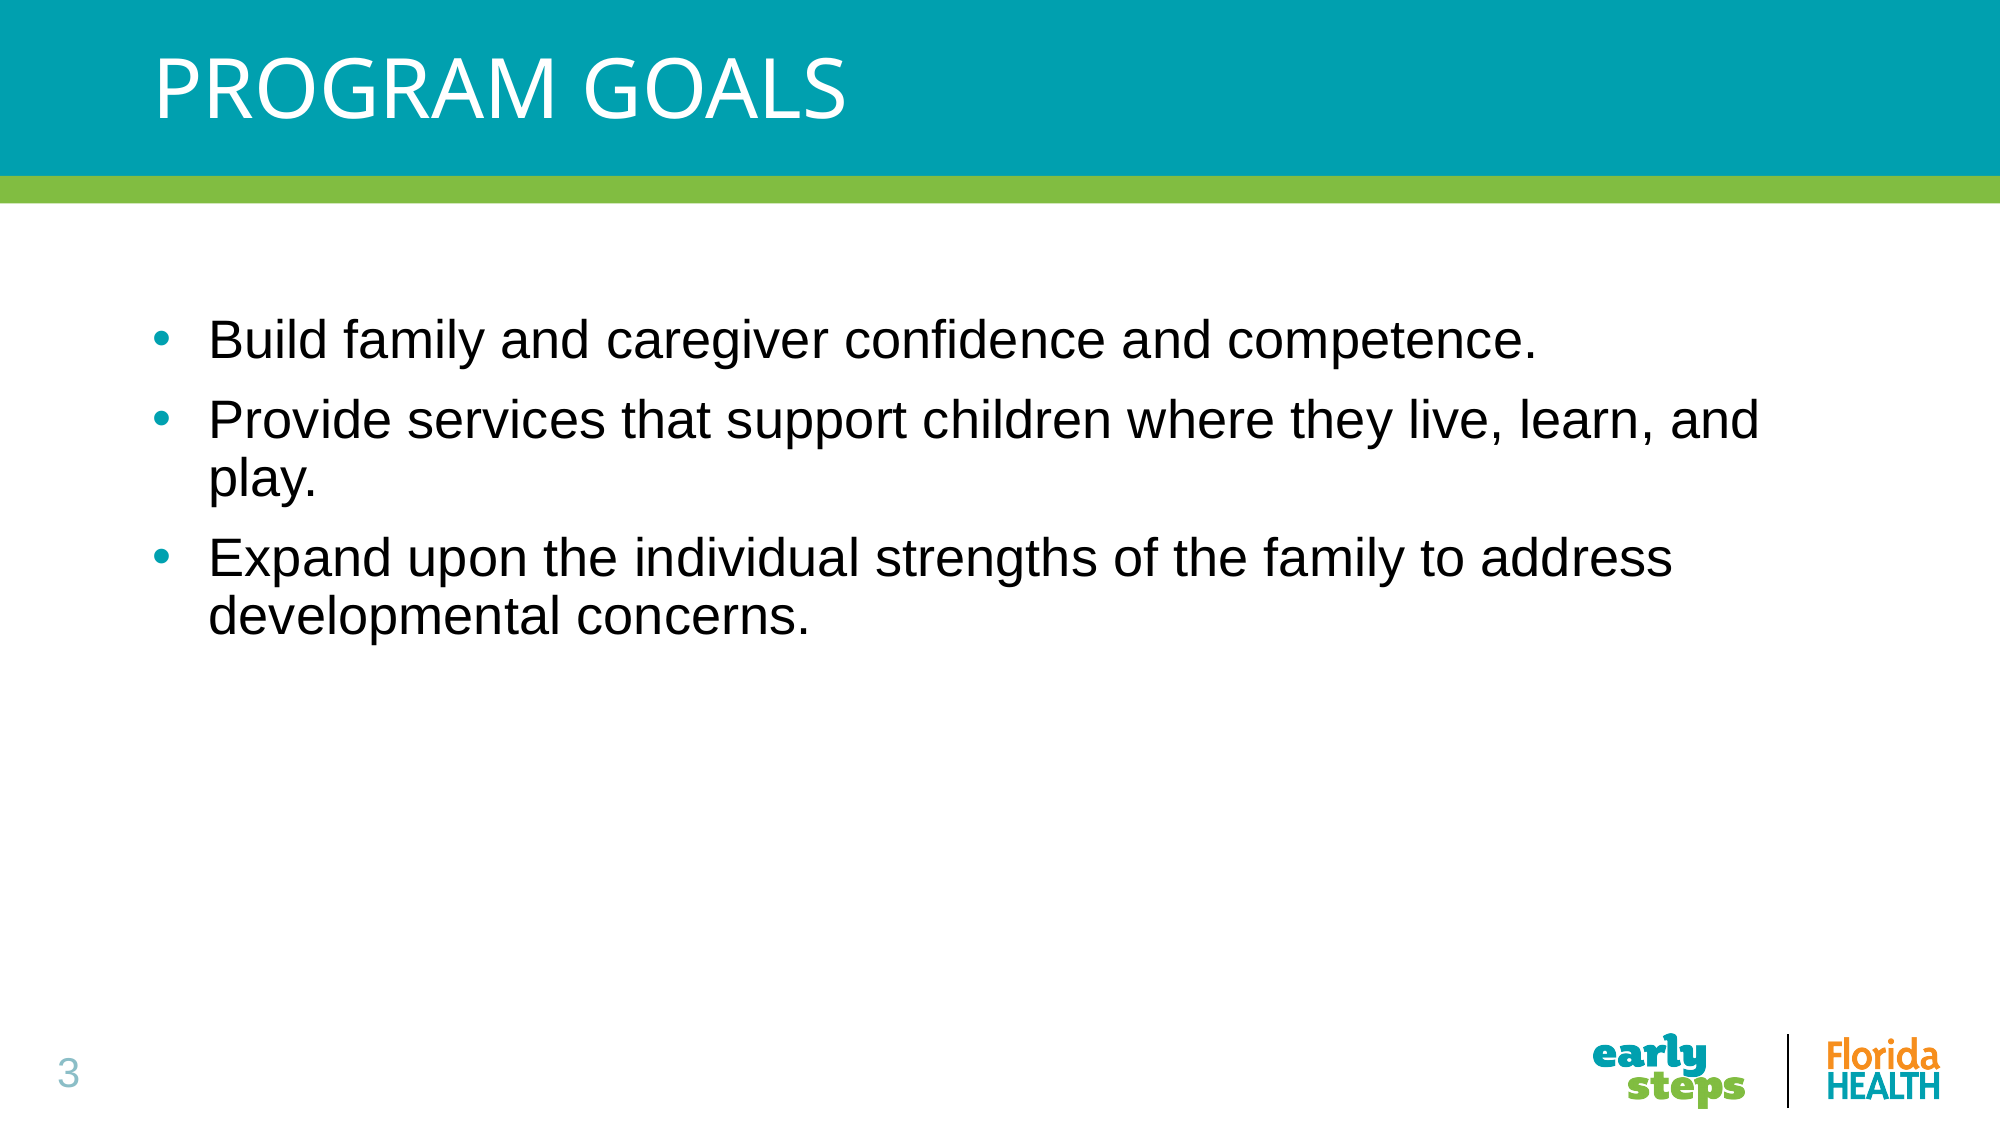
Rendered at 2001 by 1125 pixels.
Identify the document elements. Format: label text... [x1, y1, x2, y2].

picture [1593, 1033, 1745, 1109]
slide_number 3 [0, 1016, 138, 1125]
title Program Goals [137, 38, 1736, 217]
text_box Build family and caregiver confidence and competence. Provide services that support children where they live, learn, and play. Expand upon the individual strengths of the family to address developmental concerns. [137, 238, 1898, 1001]
picture [1828, 1037, 1941, 1100]
